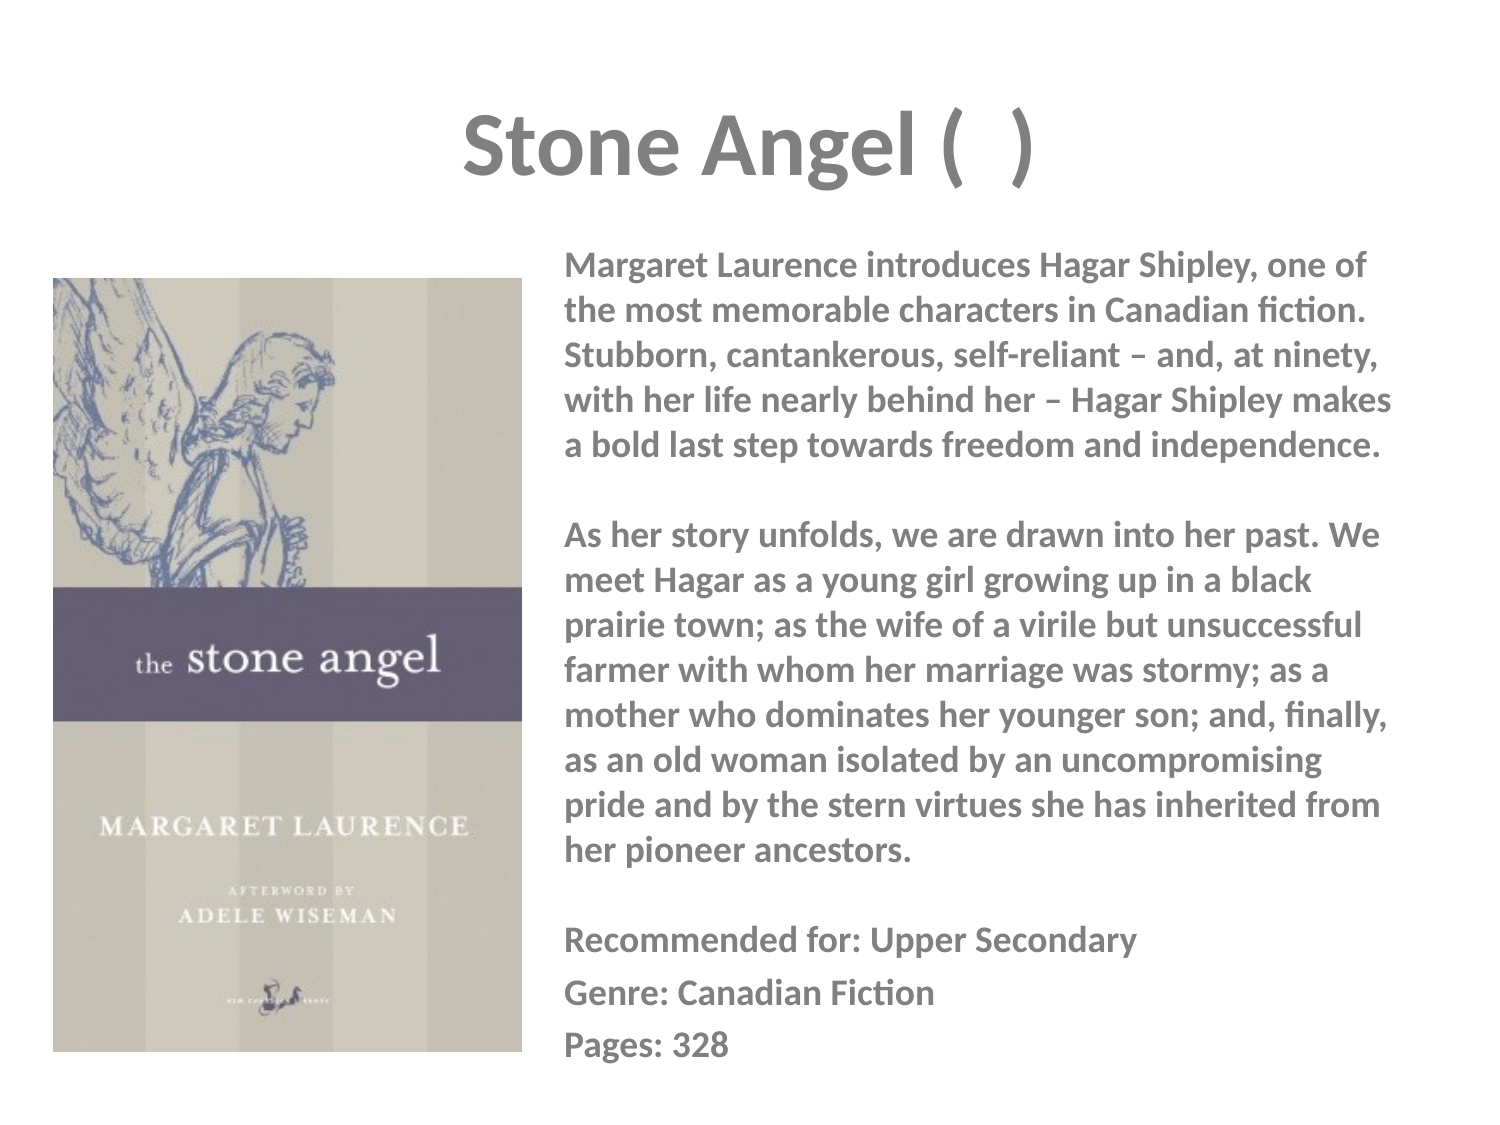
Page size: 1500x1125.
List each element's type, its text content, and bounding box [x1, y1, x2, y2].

list Margaret Laurence introduces Hagar Shipley, one of the most memorable characters in Canadian fiction. Stubborn, cantankerous, self-reliant – and, at ninety, with her life nearly behind her – Hagar Shipley makes a bold last step towards freedom and independence. As her story unfolds, we are drawn into her past. We meet Hagar as a young girl growing up in a black prairie town; as the wife of a virile but unsuccessful farmer with whom her marriage was stormy; as a mother who dominates her younger son; and, finally, as an old woman isolated by an uncompromising pride and by the stern virtues she has inherited from her pioneer ancestors. Recommended for: Upper Secondary Genre: Canadian Fiction Pages: 328 [549, 232, 1425, 1005]
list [52, 278, 522, 1052]
title Stone Angel ( ) [75, 45, 1425, 233]
